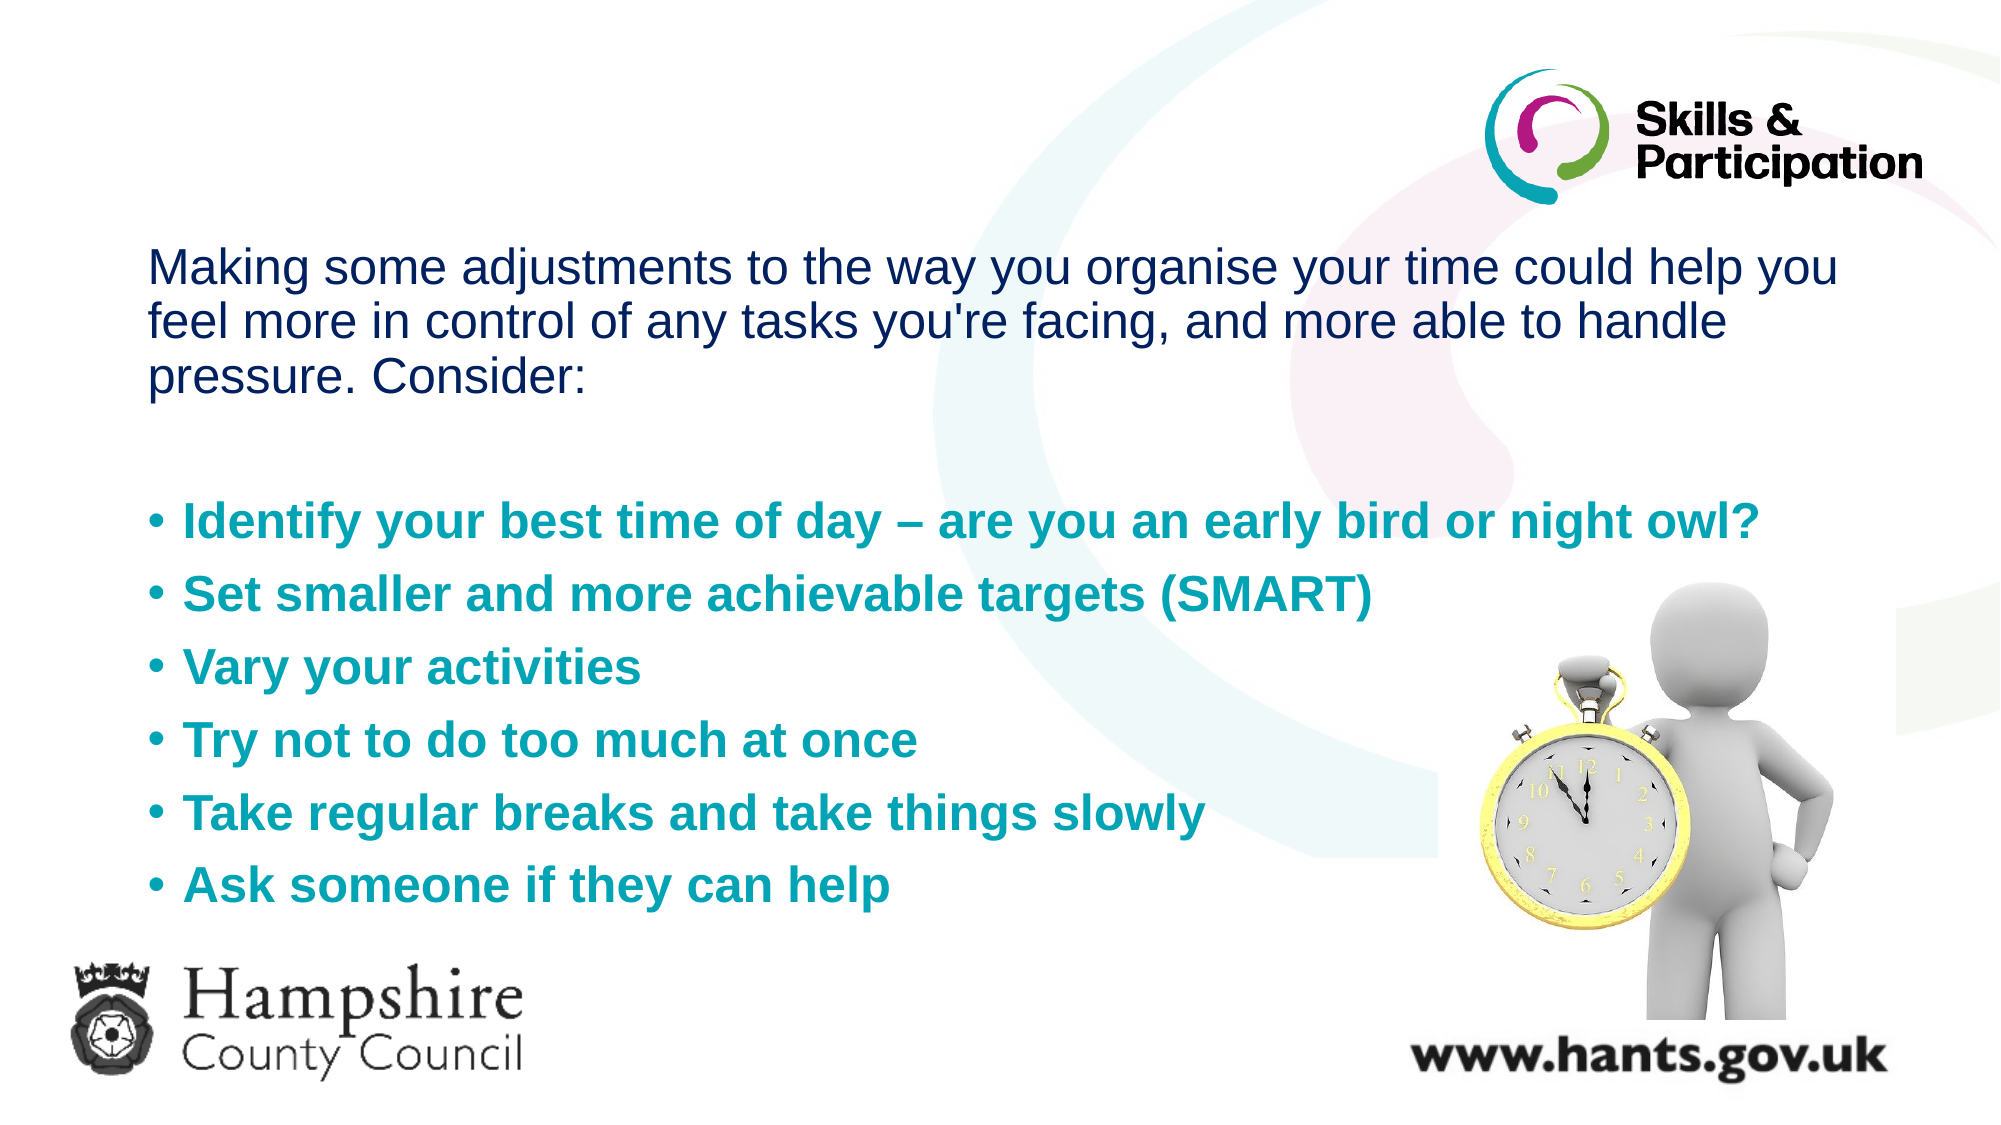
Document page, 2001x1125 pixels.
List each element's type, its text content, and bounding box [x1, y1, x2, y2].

picture [1485, 69, 1922, 205]
list Making some adjustments to the way you organise your time could help you feel more in control of any tasks you're facing, and more able to handle pressure. Consider: Identify your best time of day – are you an early bird or night owl? Set smaller and more achievable targets (SMART) Vary your activities Try not to do too much at once Take regular breaks and take things slowly Ask someone if they can help [132, 233, 1865, 924]
picture [1438, 562, 1896, 1020]
